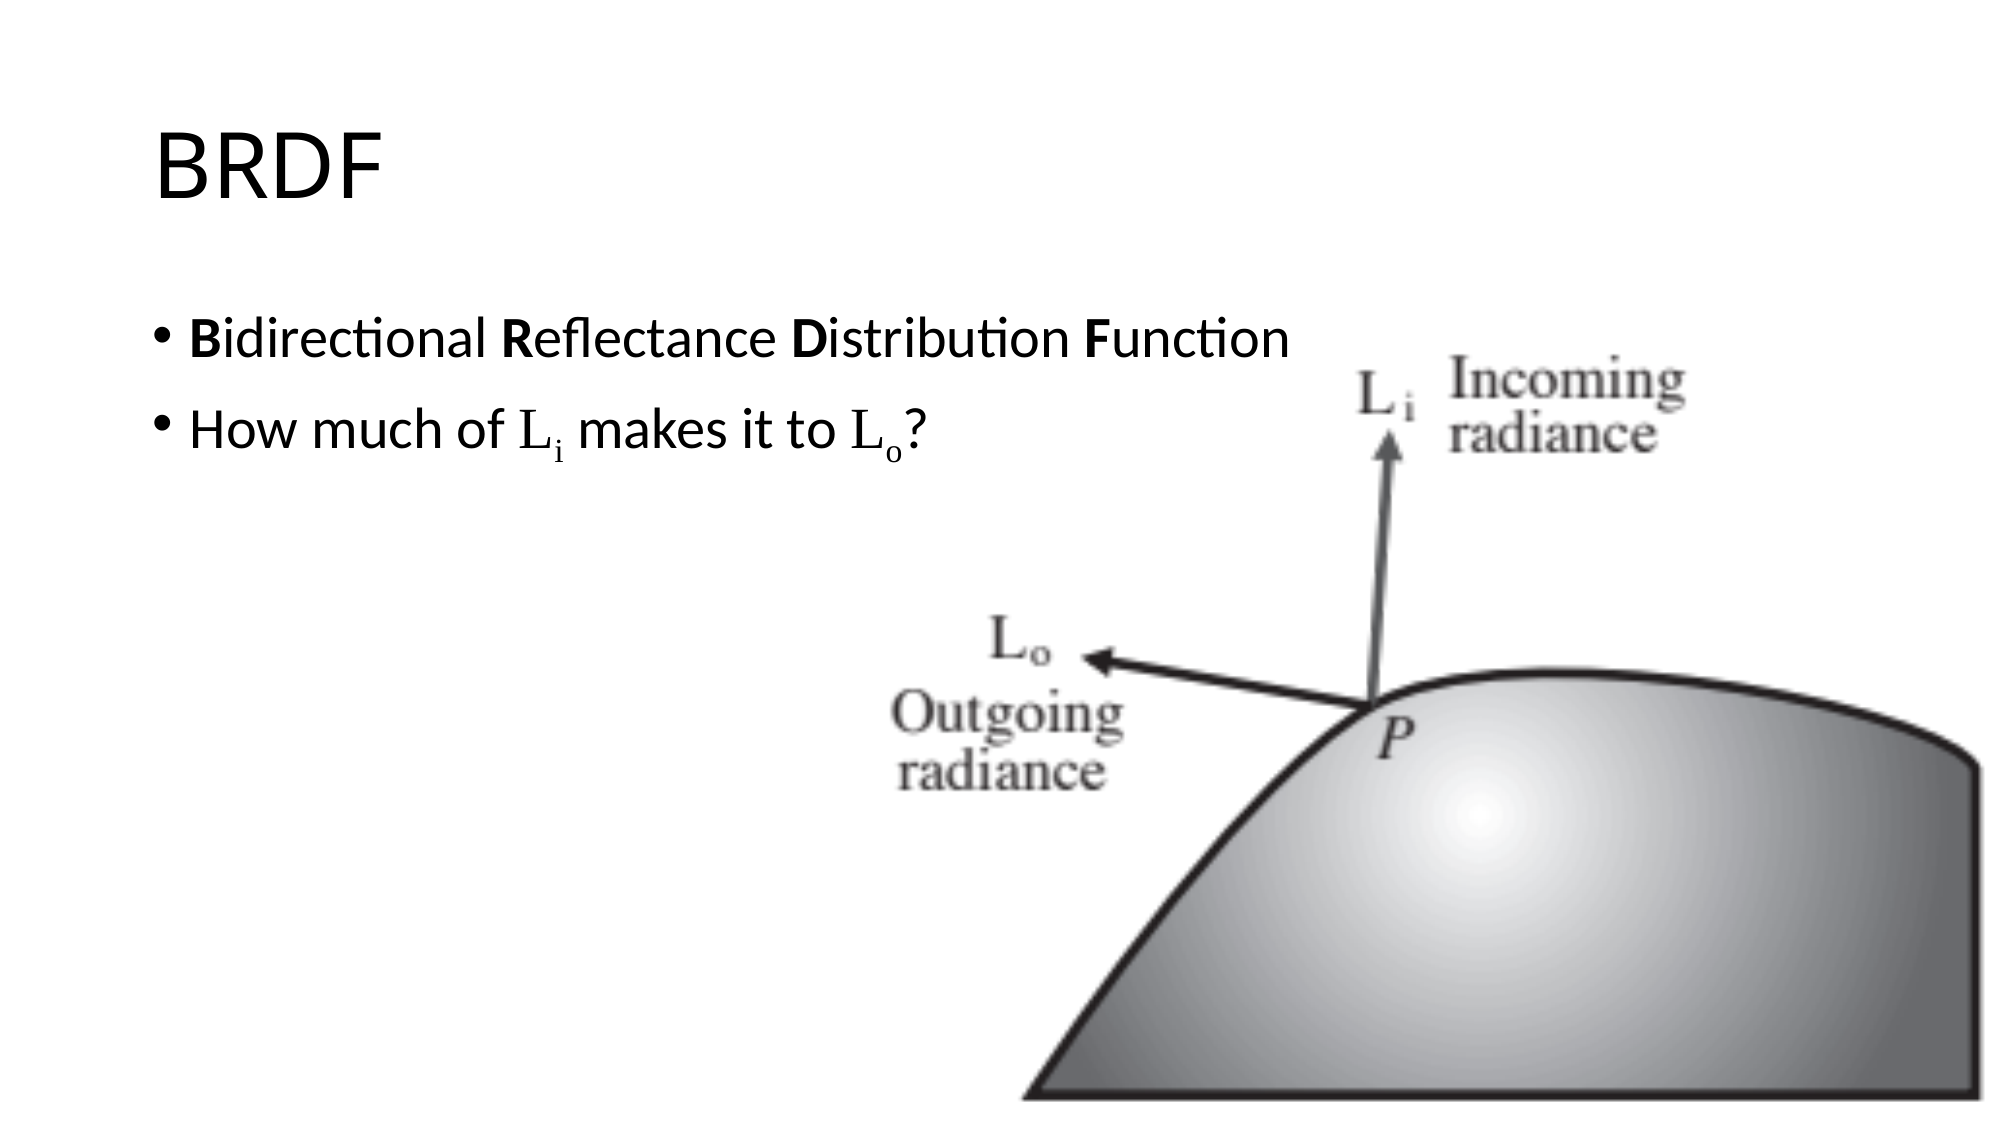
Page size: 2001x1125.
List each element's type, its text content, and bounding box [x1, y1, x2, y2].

title BRDF [137, 59, 1863, 278]
picture [877, 345, 2000, 1125]
list Bidirectional Reflectance Distribution Function How much of Li makes it to Lo? [137, 299, 1863, 1014]
